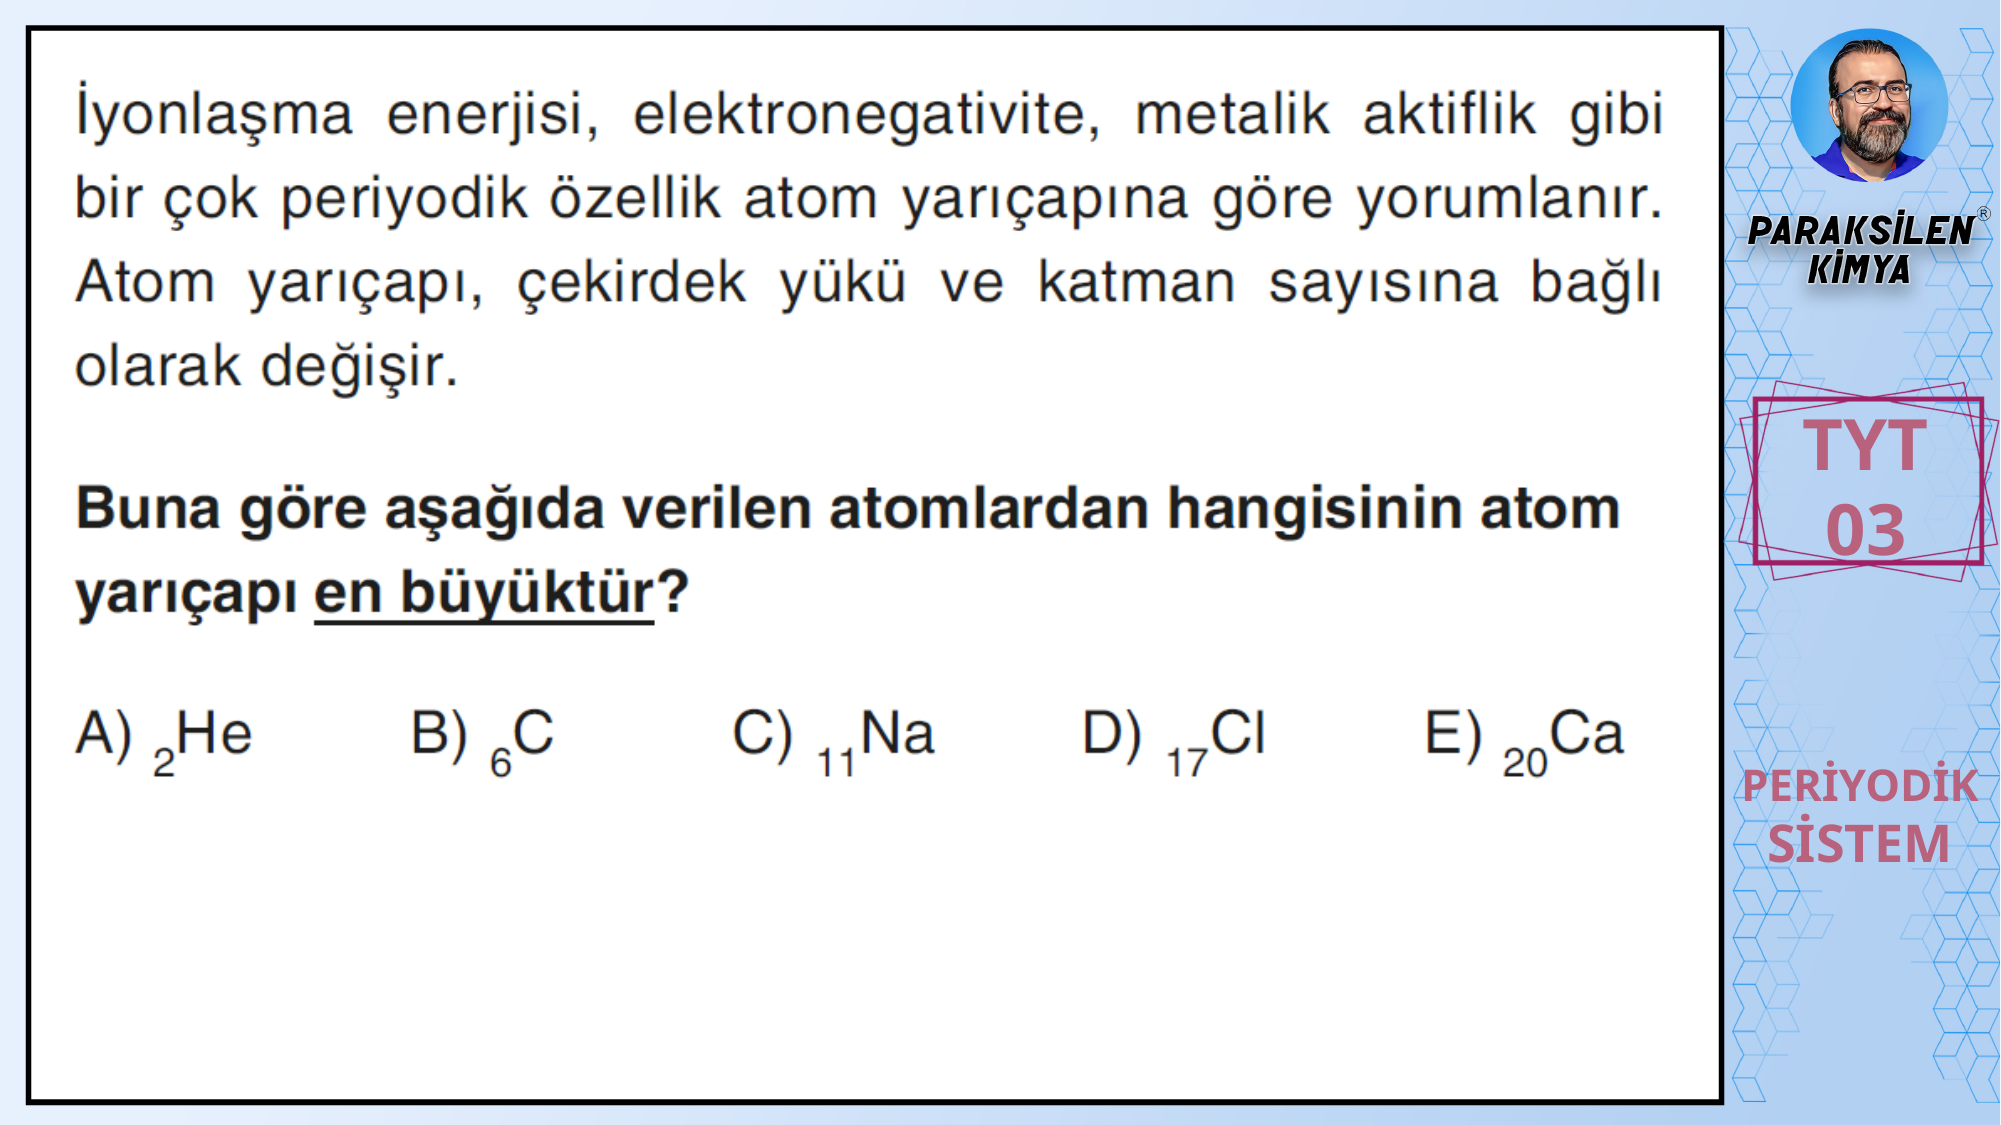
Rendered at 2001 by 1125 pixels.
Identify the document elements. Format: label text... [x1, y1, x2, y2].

picture [0, 0, 2001, 1125]
text_box PERİYODİK SİSTEM [1719, 750, 2000, 881]
text_box TYT 03 [1755, 392, 1977, 577]
